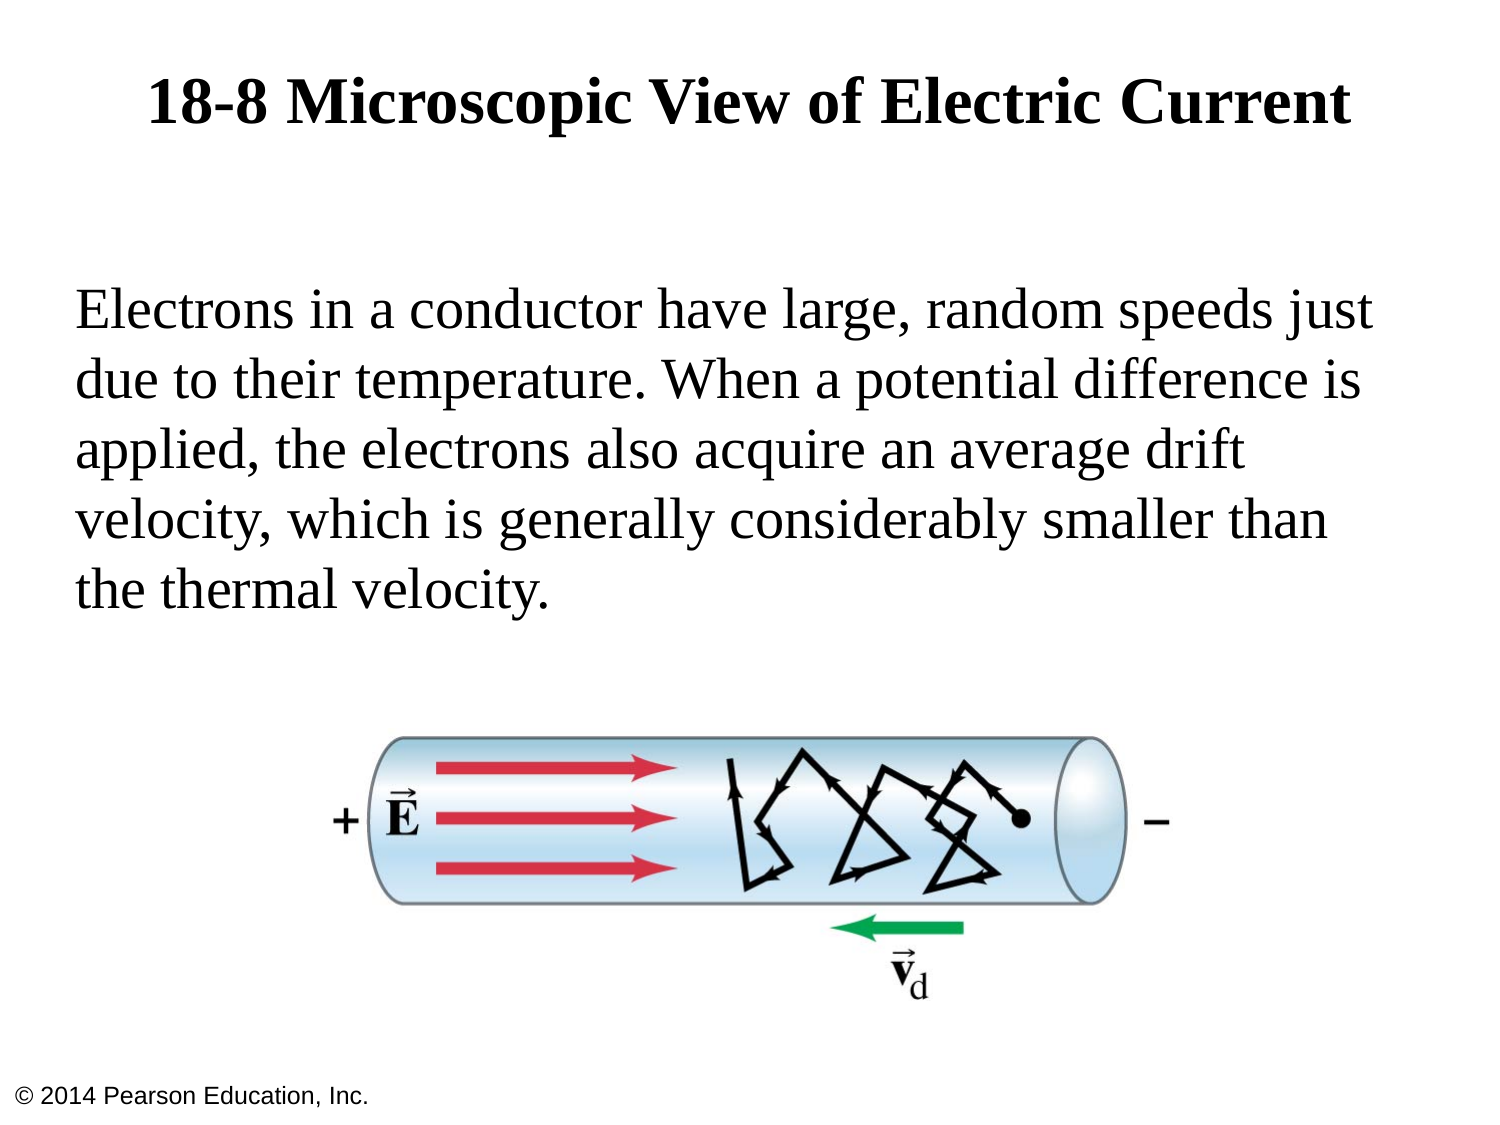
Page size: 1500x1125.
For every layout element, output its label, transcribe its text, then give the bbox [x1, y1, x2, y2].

picture [324, 728, 1178, 1006]
slide_number © 2014 Pearson Education, Inc. [0, 1065, 401, 1125]
title 18-8 Microscopic View of Electric Current [75, 2, 1425, 191]
list Electrons in a conductor have large, random speeds just due to their temperature. When a potential difference is applied, the electrons also acquire an average drift velocity, which is generally considerably smaller than the thermal velocity. [75, 262, 1425, 1005]
